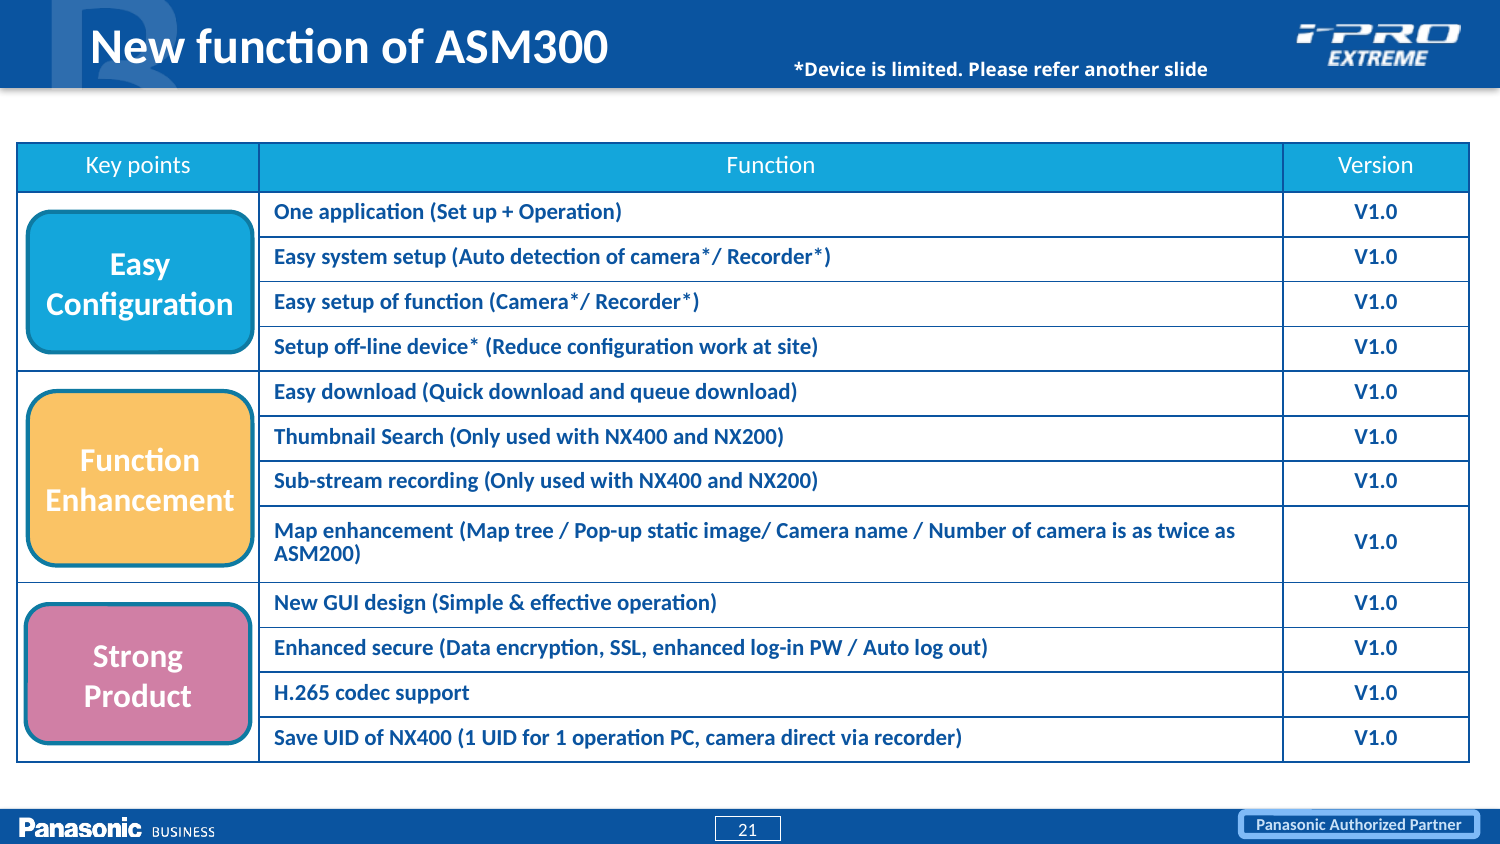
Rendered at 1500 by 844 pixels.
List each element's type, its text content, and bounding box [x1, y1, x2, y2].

table_cell V1.0 [1284, 417, 1468, 460]
table_cell Map enhancement (Map tree / Pop-up static image/ Camera name / Number of camera is as twice as ASM200) [260, 507, 1282, 582]
table_cell V1.0 [1284, 718, 1468, 761]
table_cell [18, 372, 258, 582]
table_cell Easy download (Quick download and queue download) [260, 372, 1282, 415]
text_box Strong Product [23, 602, 253, 746]
table_cell V1.0 [1284, 327, 1468, 370]
table_cell V1.0 [1284, 462, 1468, 505]
table_cell Sub-stream recording (Only used with NX400 and NX200) [260, 462, 1282, 505]
table_cell V1.0 [1284, 673, 1468, 716]
table_cell V1.0 [1284, 238, 1468, 281]
table_cell One application (Set up + Operation) [260, 193, 1282, 236]
text_box Easy Configuration [25, 209, 255, 355]
table_cell [18, 583, 258, 761]
text_box [1335, 0, 1377, 62]
table_cell V1.0 [1284, 507, 1468, 582]
title New function of ASM300 [75, 0, 1335, 87]
table_cell V1.0 [1284, 628, 1468, 671]
table_cell [18, 193, 258, 370]
picture [1335, 23, 1461, 66]
table_cell V1.0 [1284, 372, 1468, 415]
table_cell V1.0 [1284, 282, 1468, 326]
table_cell H.265 codec support [260, 673, 1282, 716]
table_cell Setup off-line device* (Reduce configuration work at site) [260, 327, 1282, 370]
table_header Key points [18, 144, 258, 191]
table_cell Save UID of NX400 (1 UID for 1 operation PC, camera direct via recorder) [260, 718, 1282, 761]
table_cell Easy setup of function (Camera*/ Recorder*) [260, 282, 1282, 326]
table_cell V1.0 [1284, 193, 1468, 236]
table_cell Thumbnail Search (Only used with NX400 and NX200) [260, 417, 1282, 460]
table_cell Easy system setup (Auto detection of camera*/ Recorder*) [260, 238, 1282, 281]
table_cell V1.0 [1284, 583, 1468, 627]
table_cell New GUI design (Simple & effective operation) [260, 583, 1282, 627]
table_cell Enhanced secure (Data encryption, SSL, enhanced log-in PW / Auto log out) [260, 628, 1282, 671]
table_header Function [260, 144, 1282, 191]
table_header Version [1284, 144, 1468, 191]
text_box *Device is limited. Please refer another slide [779, 50, 1223, 88]
text_box Function Enhancement [25, 388, 255, 568]
